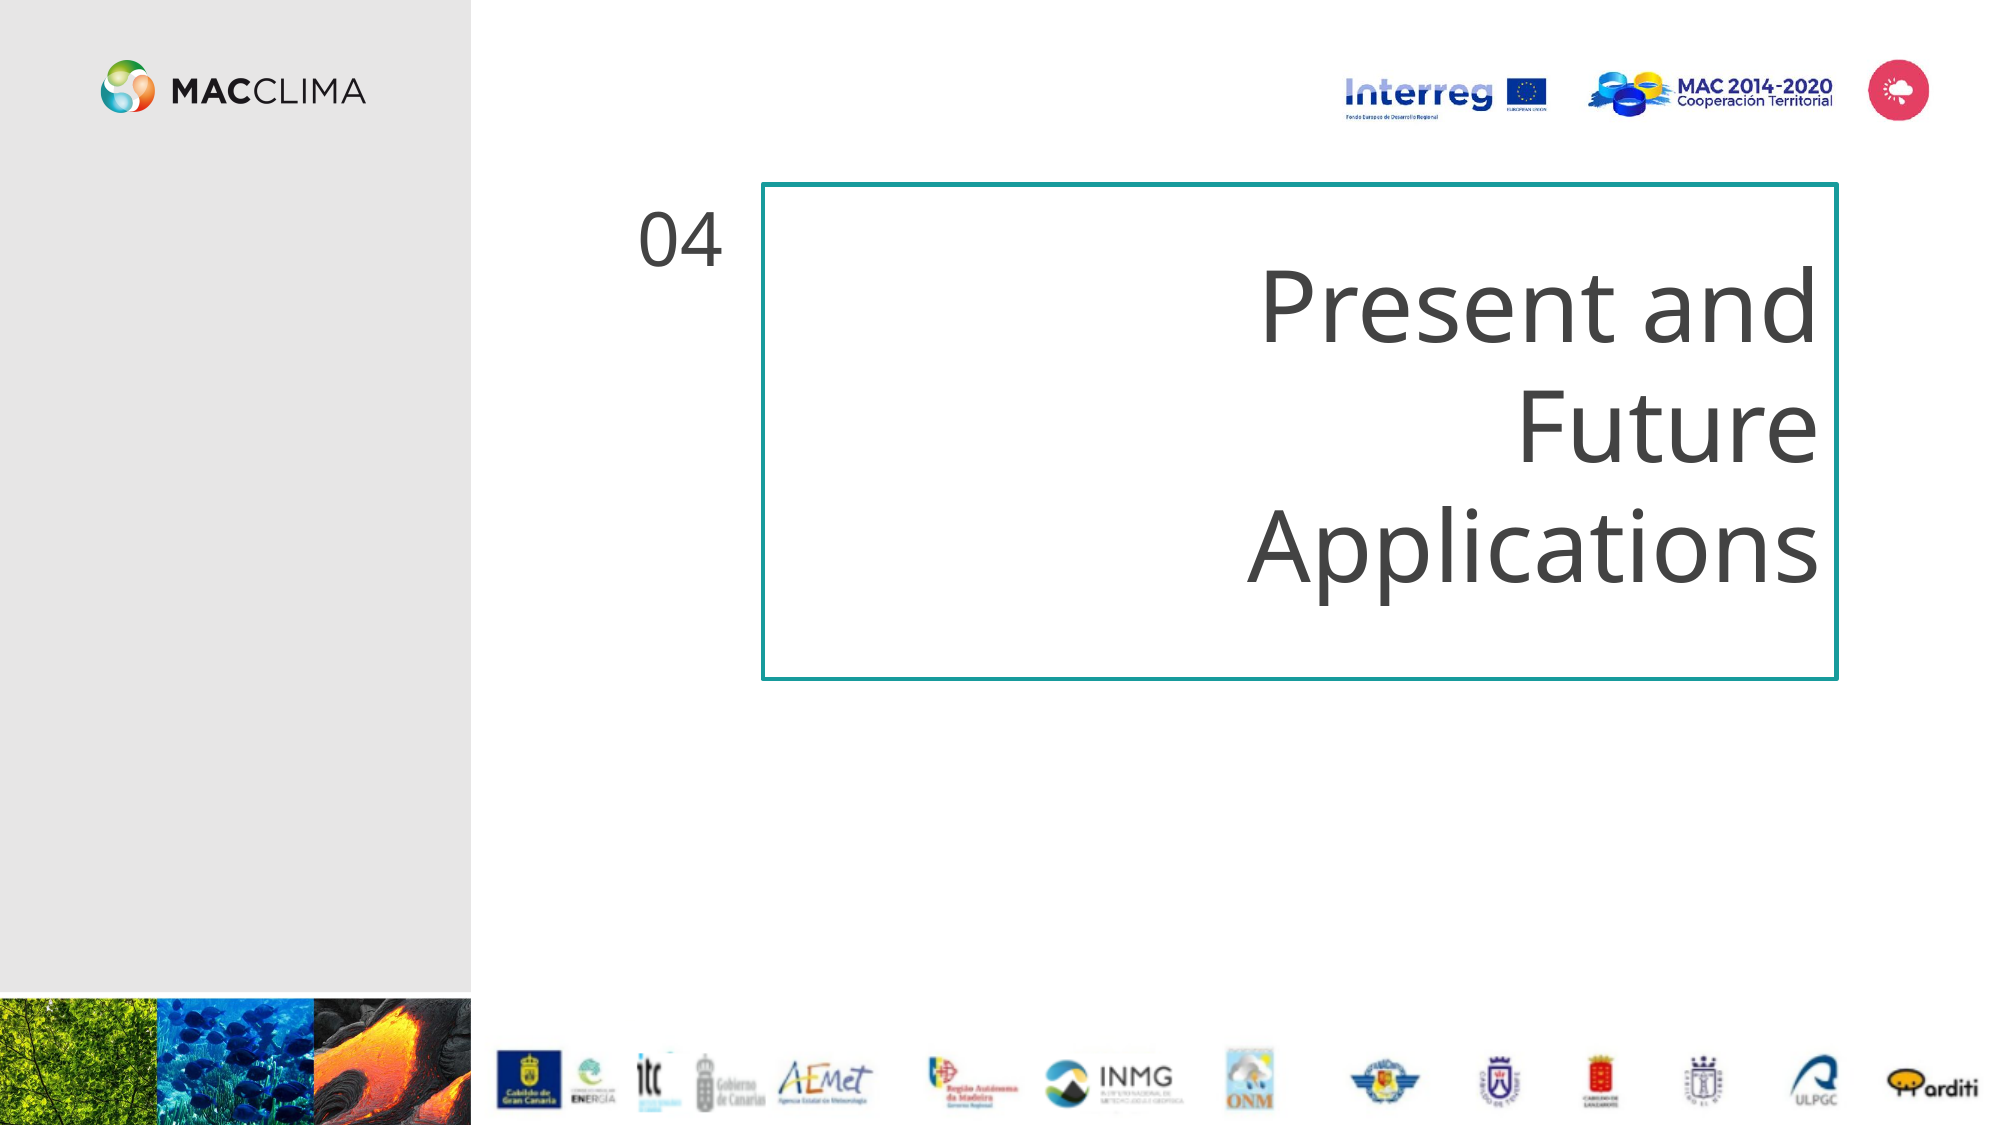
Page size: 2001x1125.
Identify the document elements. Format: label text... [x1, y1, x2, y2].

picture [0, 997, 472, 1125]
text_box [0, 0, 471, 993]
picture [1299, 28, 1958, 141]
picture [479, 1014, 2000, 1125]
picture [99, 59, 371, 115]
text_box [762, 184, 1837, 679]
text_box 04 [619, 184, 743, 290]
